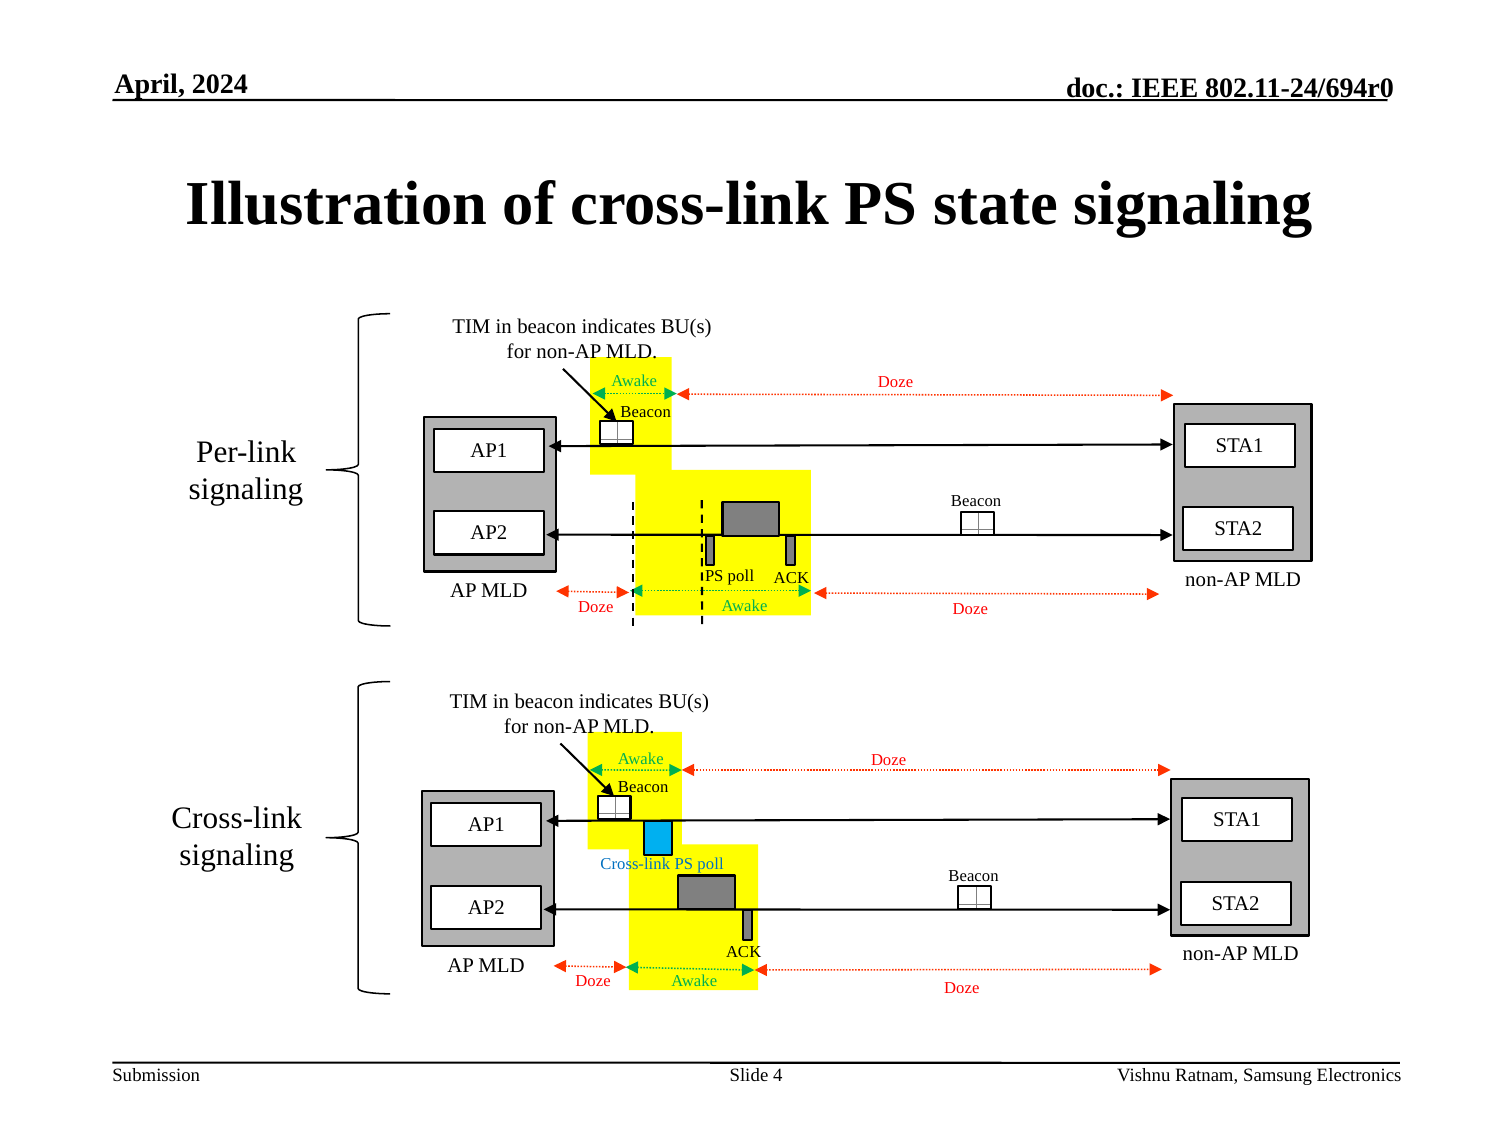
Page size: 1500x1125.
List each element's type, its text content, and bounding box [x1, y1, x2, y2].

text_box Per-link signaling [165, 423, 328, 514]
text_box Cross-link signaling [155, 789, 318, 880]
slide_number Slide 4 [712, 1061, 800, 1123]
footer Vishnu Ratnam, Samsung Electronics [878, 1061, 1402, 1093]
text_box [328, 313, 391, 626]
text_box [421, 680, 1342, 1005]
title Illustration of cross-link PS state signaling [112, 112, 1388, 288]
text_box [424, 305, 1345, 631]
text_box [326, 681, 391, 994]
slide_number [114, 54, 423, 100]
